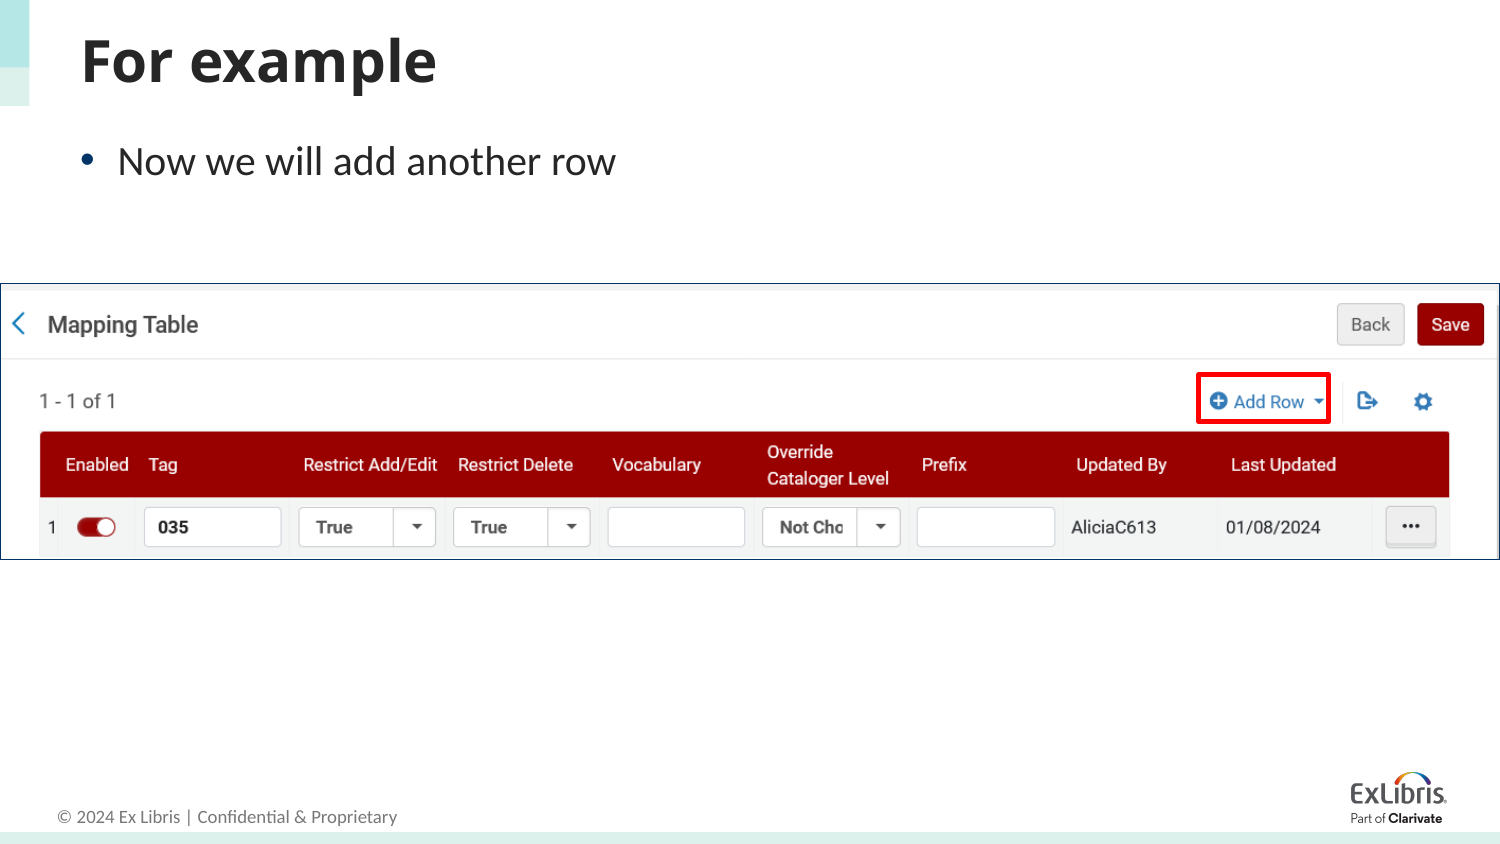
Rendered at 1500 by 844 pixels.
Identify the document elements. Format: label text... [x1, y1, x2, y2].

list Now we will add another row [64, 126, 1447, 258]
title For example [64, 11, 1447, 107]
picture [1351, 772, 1447, 823]
picture [0, 283, 1500, 561]
